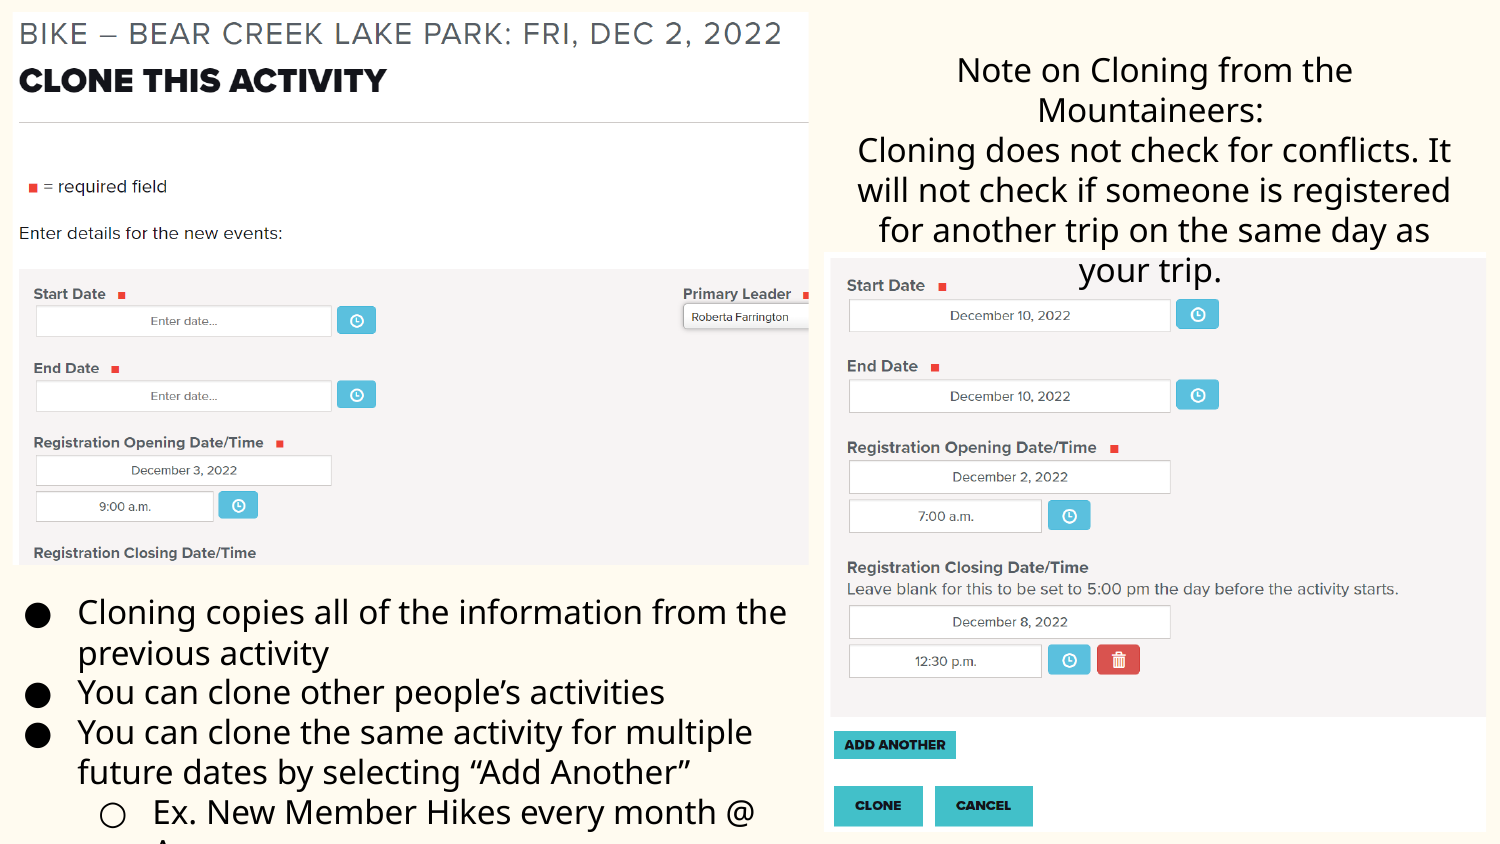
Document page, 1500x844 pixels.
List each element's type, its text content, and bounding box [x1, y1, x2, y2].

picture [823, 251, 1487, 832]
text_box Cloning copies all of the information from the previous activity You can clone other people’s activities You can clone the same activity for multiple future dates by selecting “Add Another” Ex. New Member Hikes every month @ Apex [0, 576, 826, 844]
text_box Note on Cloning from the Mountaineers: Cloning does not check for conflicts. It will not check if someone is registered for another trip on the same day as your trip. [828, 34, 1482, 250]
picture [12, 12, 809, 565]
